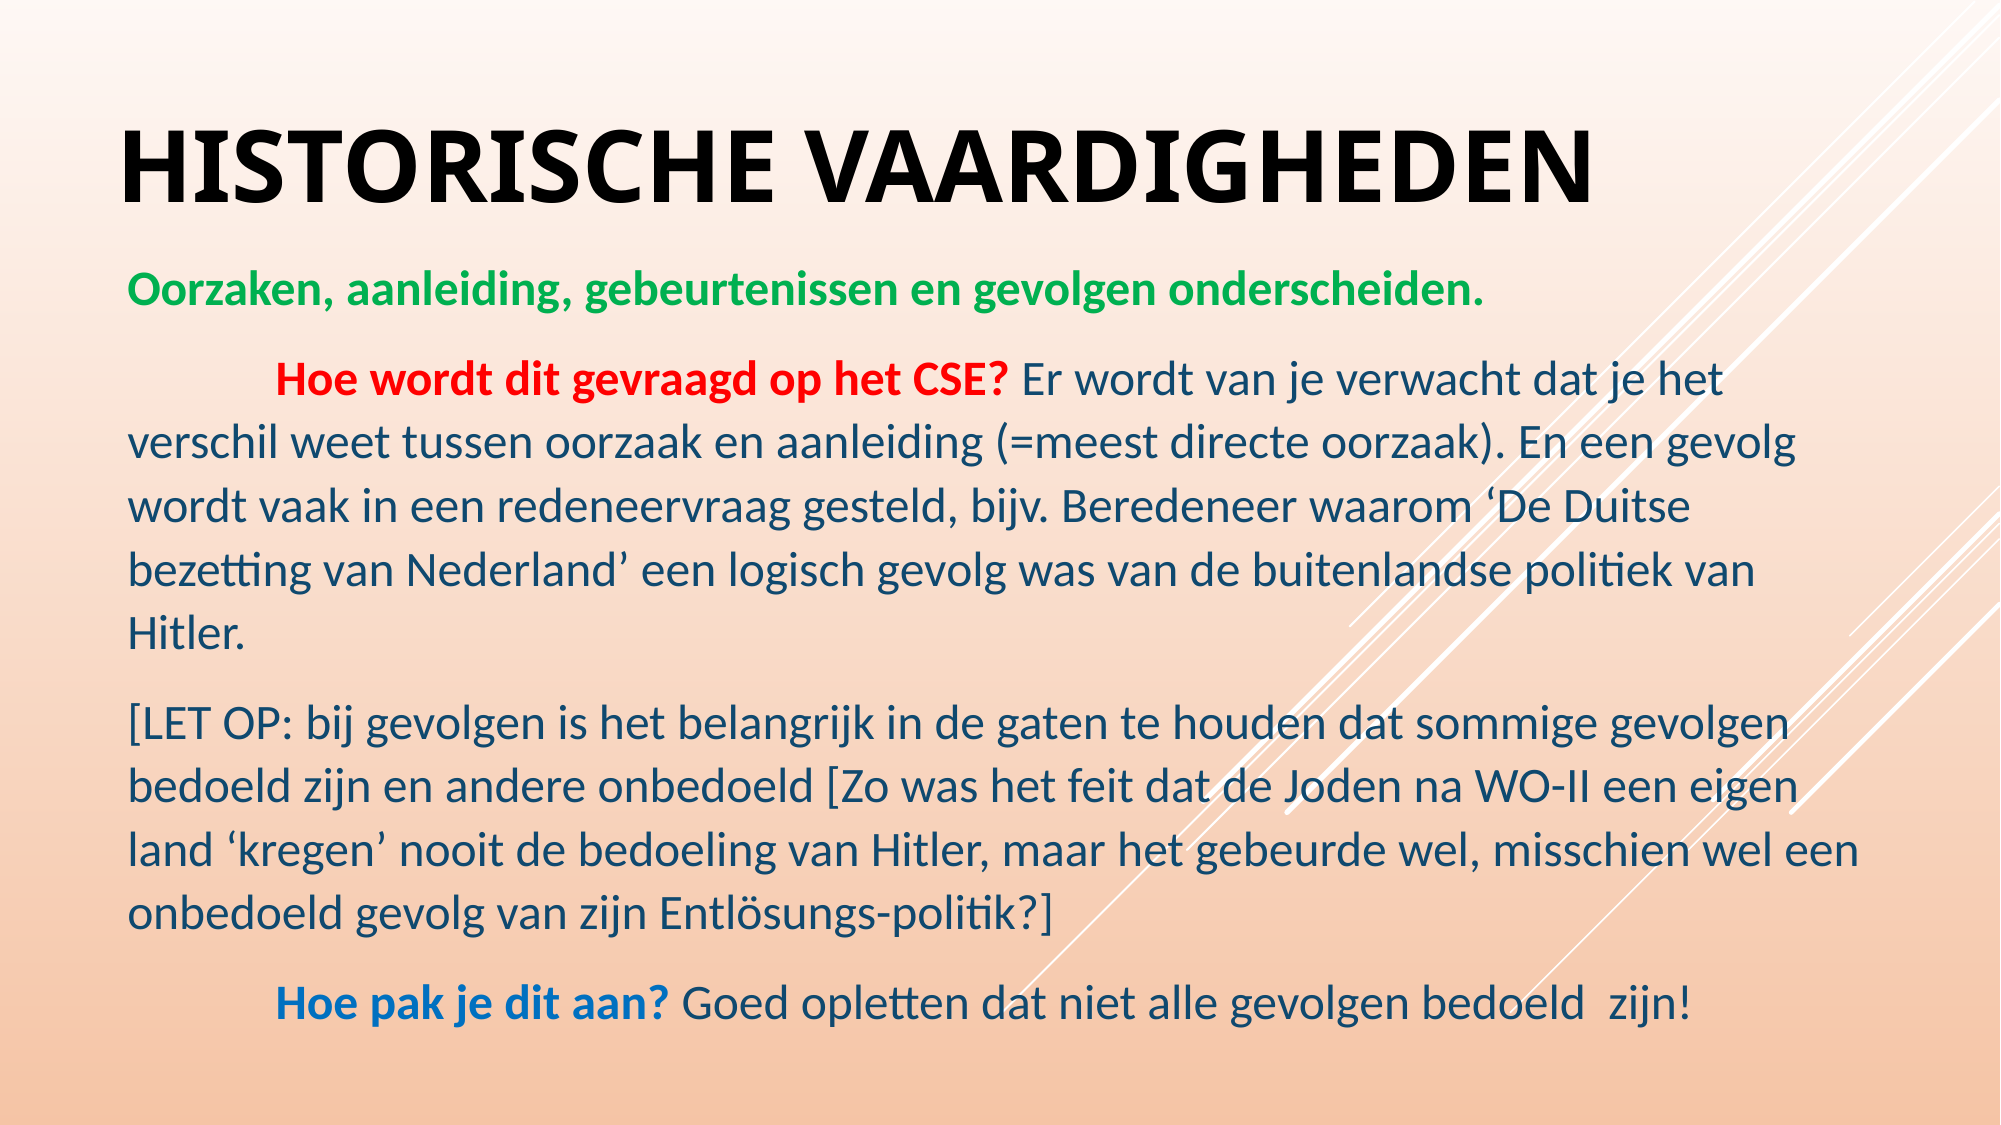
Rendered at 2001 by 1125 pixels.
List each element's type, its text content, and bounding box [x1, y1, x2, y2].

title Historische vaardigheden [101, 77, 1695, 230]
subtitle Oorzaken, aanleiding, gebeurtenissen en gevolgen onderscheiden. Hoe wordt dit gevraagd op het CSE? Er wordt van je verwacht dat je het verschil weet tussen oorzaak en aanleiding (=meest directe oorzaak). En een gevolg wordt vaak in een redeneervraag gesteld, bijv. Beredeneer waarom ‘De Duitse bezetting van Nederland’ een logisch gevolg was van de buitenlandse politiek van Hitler. [LET OP: bij gevolgen is het belangrijk in de gaten te houden dat sommige gevolgen bedoeld zijn en andere onbedoeld [Zo was het feit dat de Joden na WO-II een eigen land ‘kregen’ nooit de bedoeling van Hitler, maar het gebeurde wel, misschien wel een onbedoeld gevolg van zijn Entlösungs-politik?] Hoe pak je dit aan? Goed opletten dat niet alle gevolgen bedoeld zijn! [112, 244, 1878, 1103]
